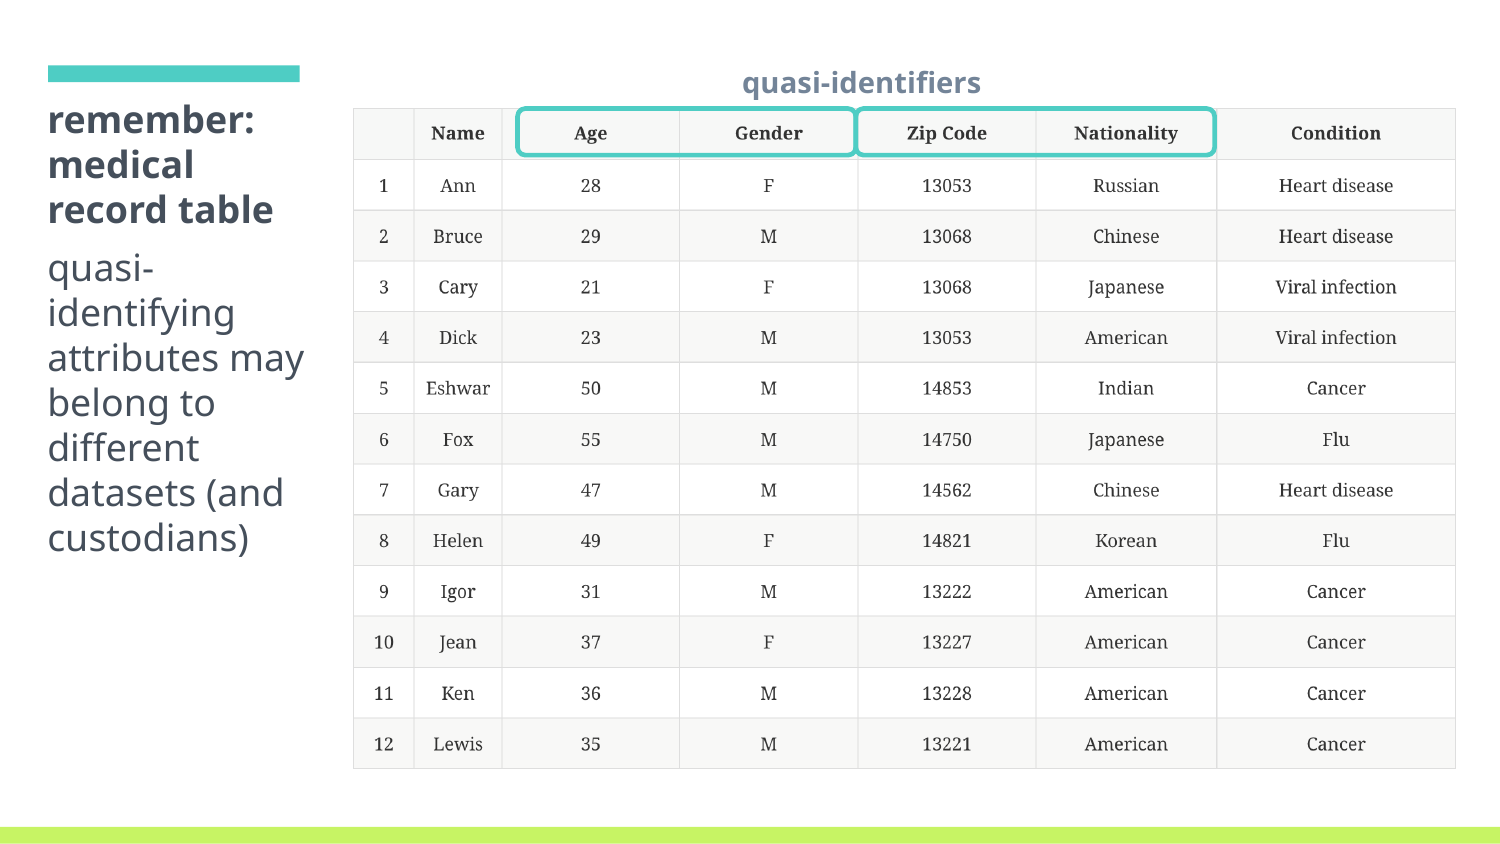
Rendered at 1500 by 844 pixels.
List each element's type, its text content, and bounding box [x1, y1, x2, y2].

text_box quasi-identifiers [517, 58, 1207, 102]
list remember: medical record table quasi-identifying attributes may belong to different datasets (and custodians) [32, 81, 335, 379]
picture [346, 103, 1465, 778]
